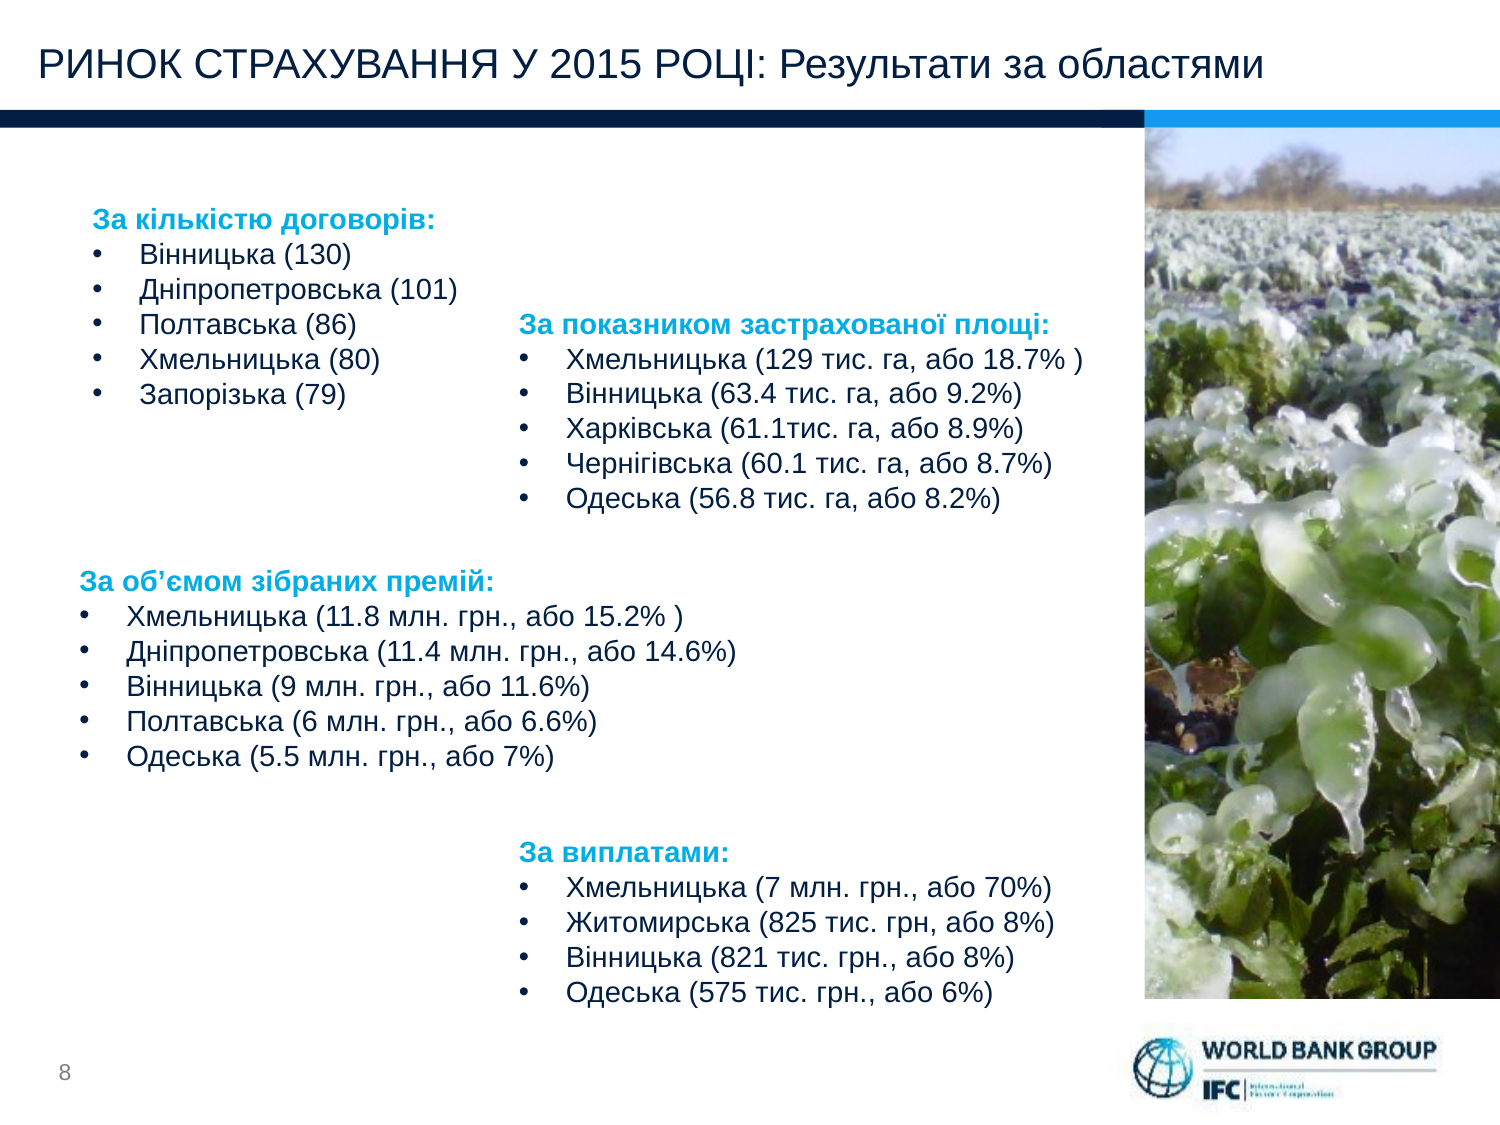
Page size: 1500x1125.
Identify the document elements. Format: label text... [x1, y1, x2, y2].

list [37, 237, 1106, 1116]
text_box За показником застрахованої площі: Хмельницька (129 тис. га, або 18.7% ) Вінницька (63.4 тис. га, або 9.2%) Харківська (61.1тис. га, або 8.9%) Чернігівська (60.1 тис. га, або 8.7%) Одеська (56.8 тис. га, або 8.2%) [504, 297, 1132, 523]
picture [1118, 1023, 1454, 1117]
text_box За об’ємом зібраних премій: Хмельницька (11.8 млн. грн., або 15.2% ) Дніпропетровська (11.4 млн. грн., або 14.6%) Вінницька (9 млн. грн., або 11.6%) Полтавська (6 млн. грн., або 6.6%) Одеська (5.5 млн. грн., або 7%) [64, 554, 772, 780]
title РИНОК СТРАХУВАННЯ У 2015 РОЦІ: Результати за областями [37, 33, 1483, 88]
text_box За кількістю договорів: Вінницька (130) Дніпропетровська (101) Полтавська (86) Хмельницька (80) Запорізька (79) [77, 193, 478, 418]
picture [1144, 128, 1500, 999]
text_box За виплатами: Хмельницька (7 млн. грн., або 70%) Житомирська (825 тис. грн, або 8%) Вінницька (821 тис. грн., або 8%) Одеська (575 тис. грн., або 6%) [504, 826, 1161, 1016]
